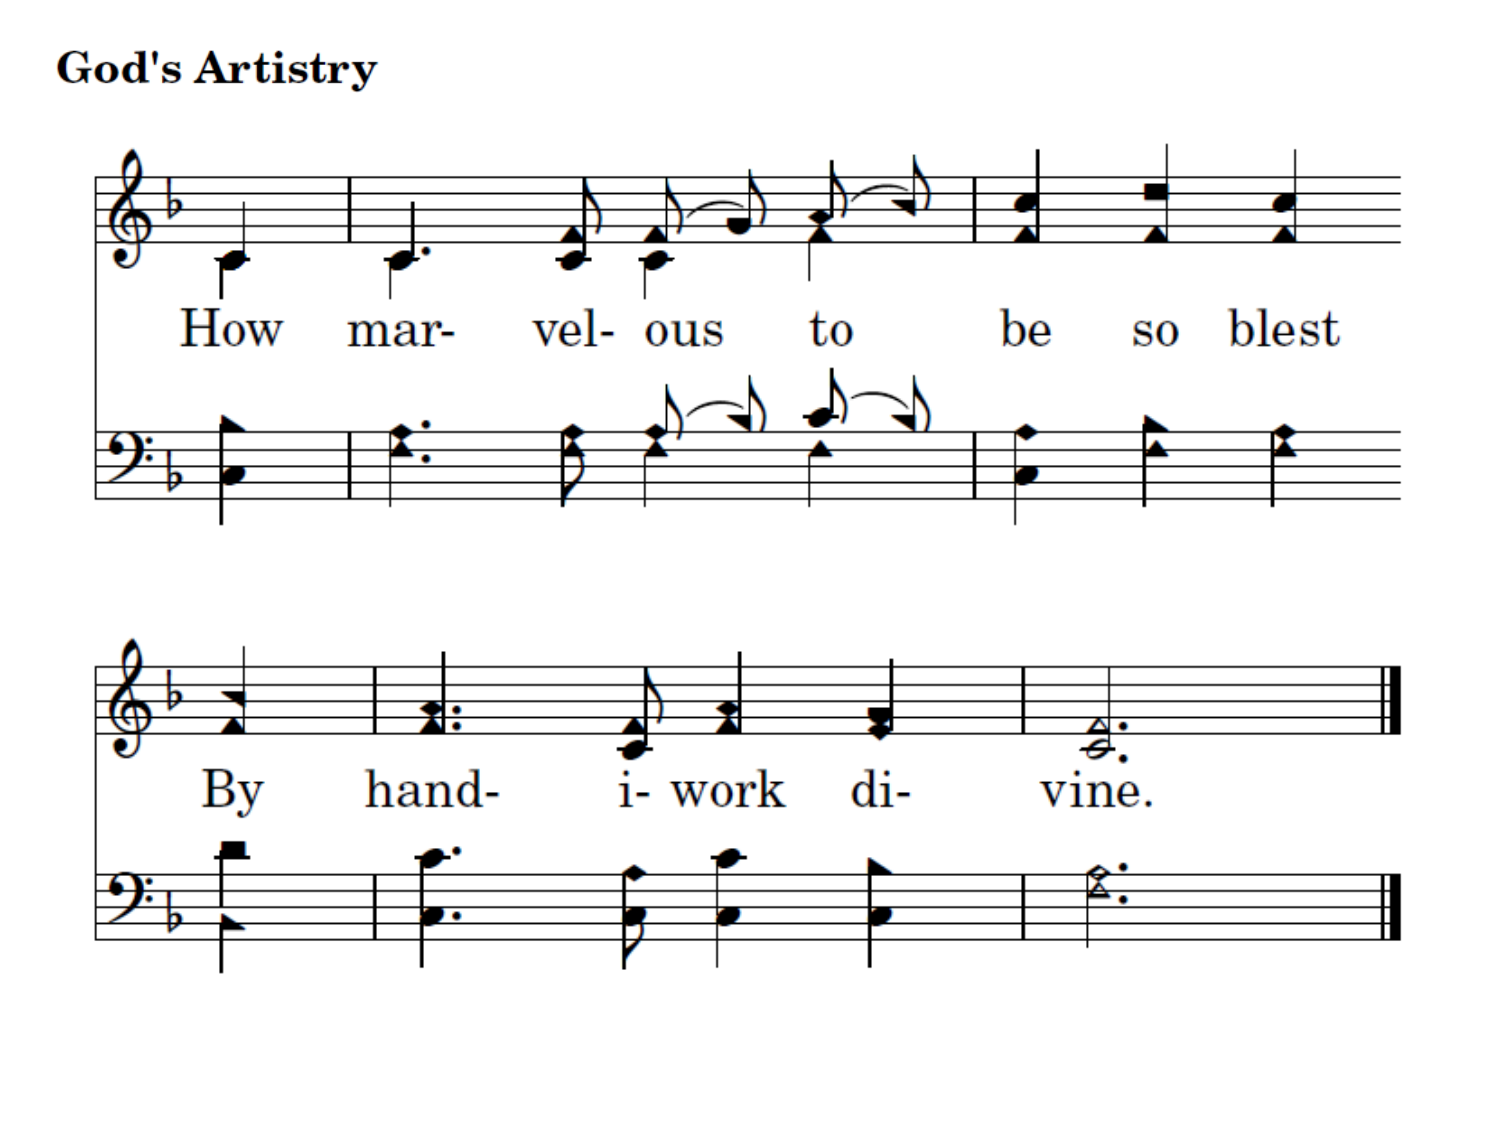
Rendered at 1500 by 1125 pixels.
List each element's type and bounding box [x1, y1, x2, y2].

picture [88, 137, 1412, 988]
picture [37, 37, 395, 101]
